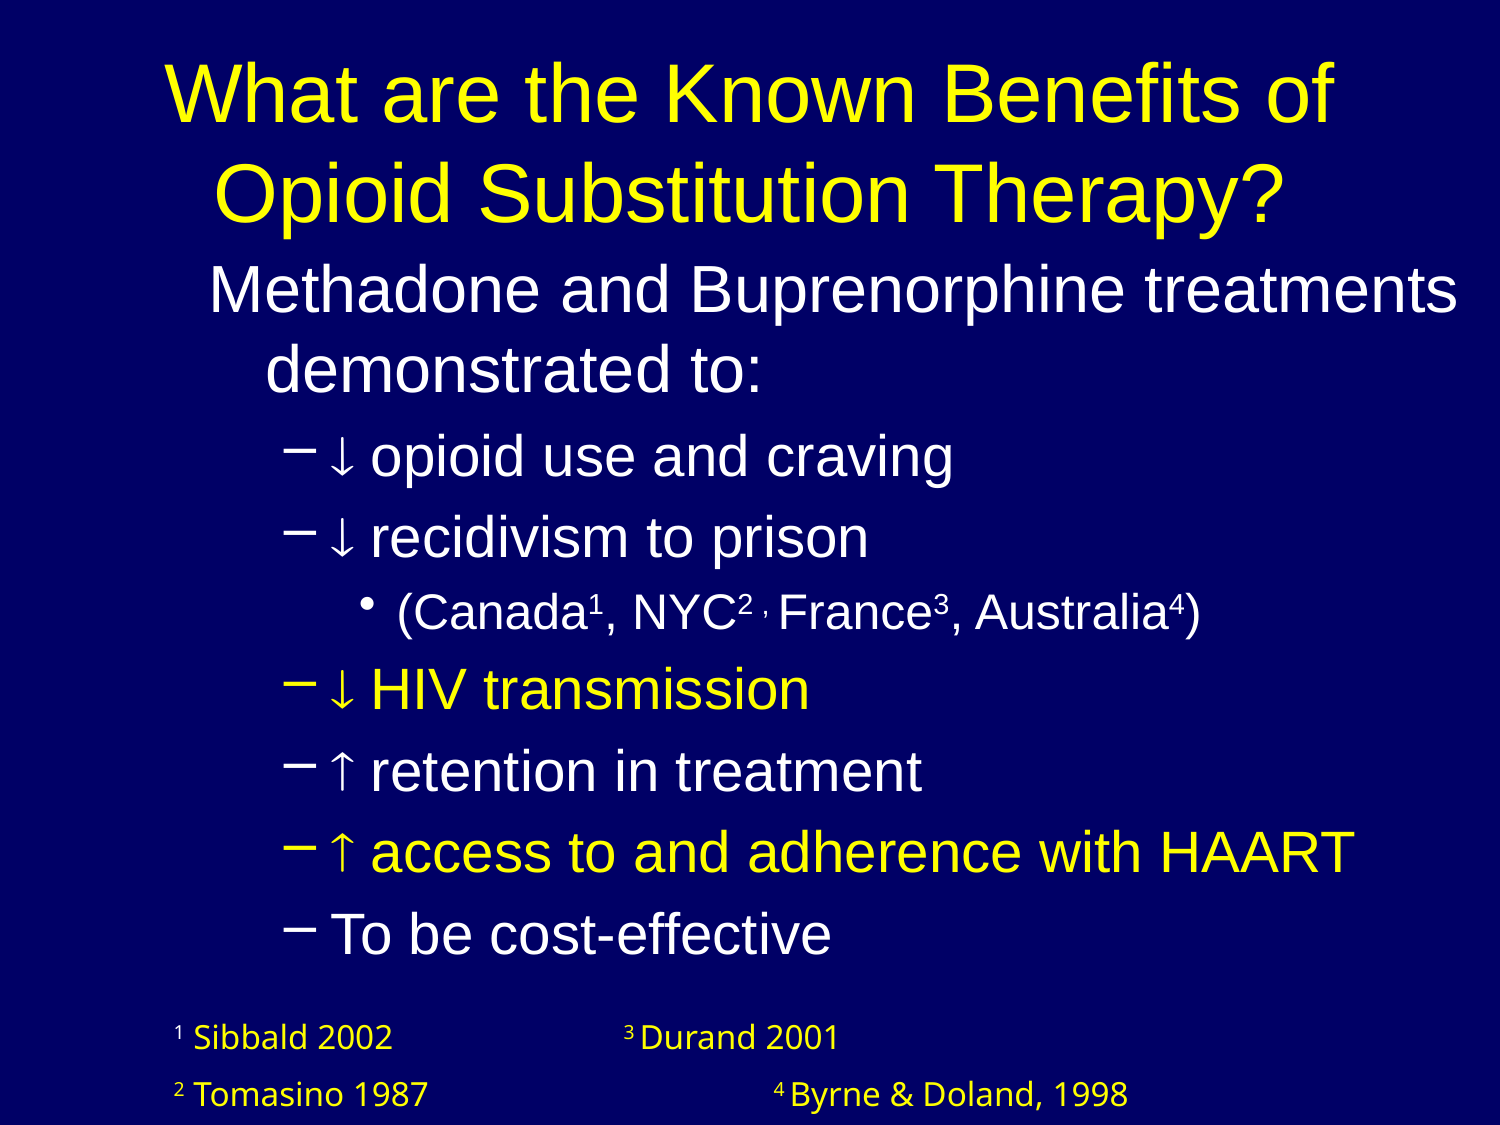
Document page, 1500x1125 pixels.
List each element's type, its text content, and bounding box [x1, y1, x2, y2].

list Methadone and Buprenorphine treatments demonstrated to:  opioid use and craving  recidivism to prison (Canada1, NYC2 , France3, Australia4)  HIV transmission  retention in treatment  access to and adherence with HAART To be cost-effective [193, 238, 1500, 1027]
title What are the Known Benefits of Opioid Substitution Therapy? [75, 45, 1425, 233]
text_box 1 Sibbald 2002 3 Durand 2001 2 Tomasino 1987 4 Byrne & Doland, 1998 [158, 1008, 1334, 1121]
